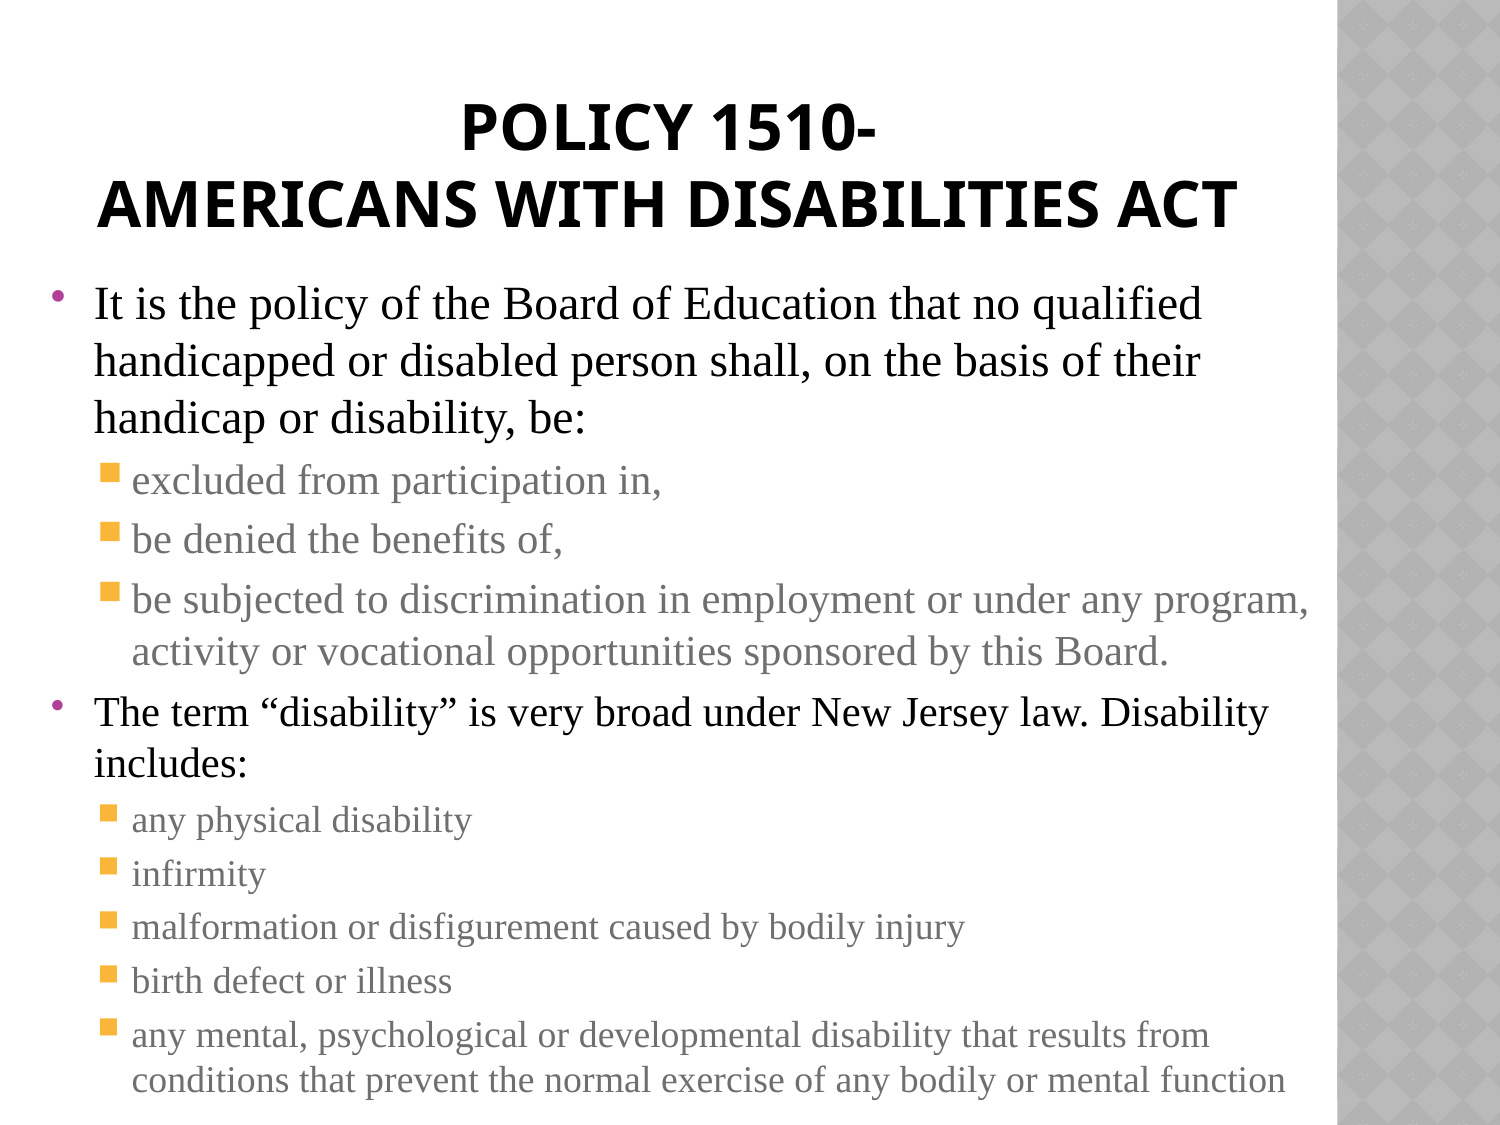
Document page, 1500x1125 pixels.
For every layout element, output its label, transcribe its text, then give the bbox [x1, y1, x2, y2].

title Policy 1510- Americans With Disabilities Act [75, 52, 1263, 240]
list It is the policy of the Board of Education that no qualified handicapped or disabled person shall, on the basis of their handicap or disability, be: excluded from participation in, be denied the benefits of, be subjected to discrimination in employment or under any program, activity or vocational opportunities sponsored by this Board. The term “disability” is very broad under New Jersey law. Disability includes: any physical disability infirmity malformation or disfigurement caused by bodily injury birth defect or illness any mental, psychological or developmental disability that results from conditions that prevent the normal exercise of any bodily or mental function [37, 264, 1338, 1125]
